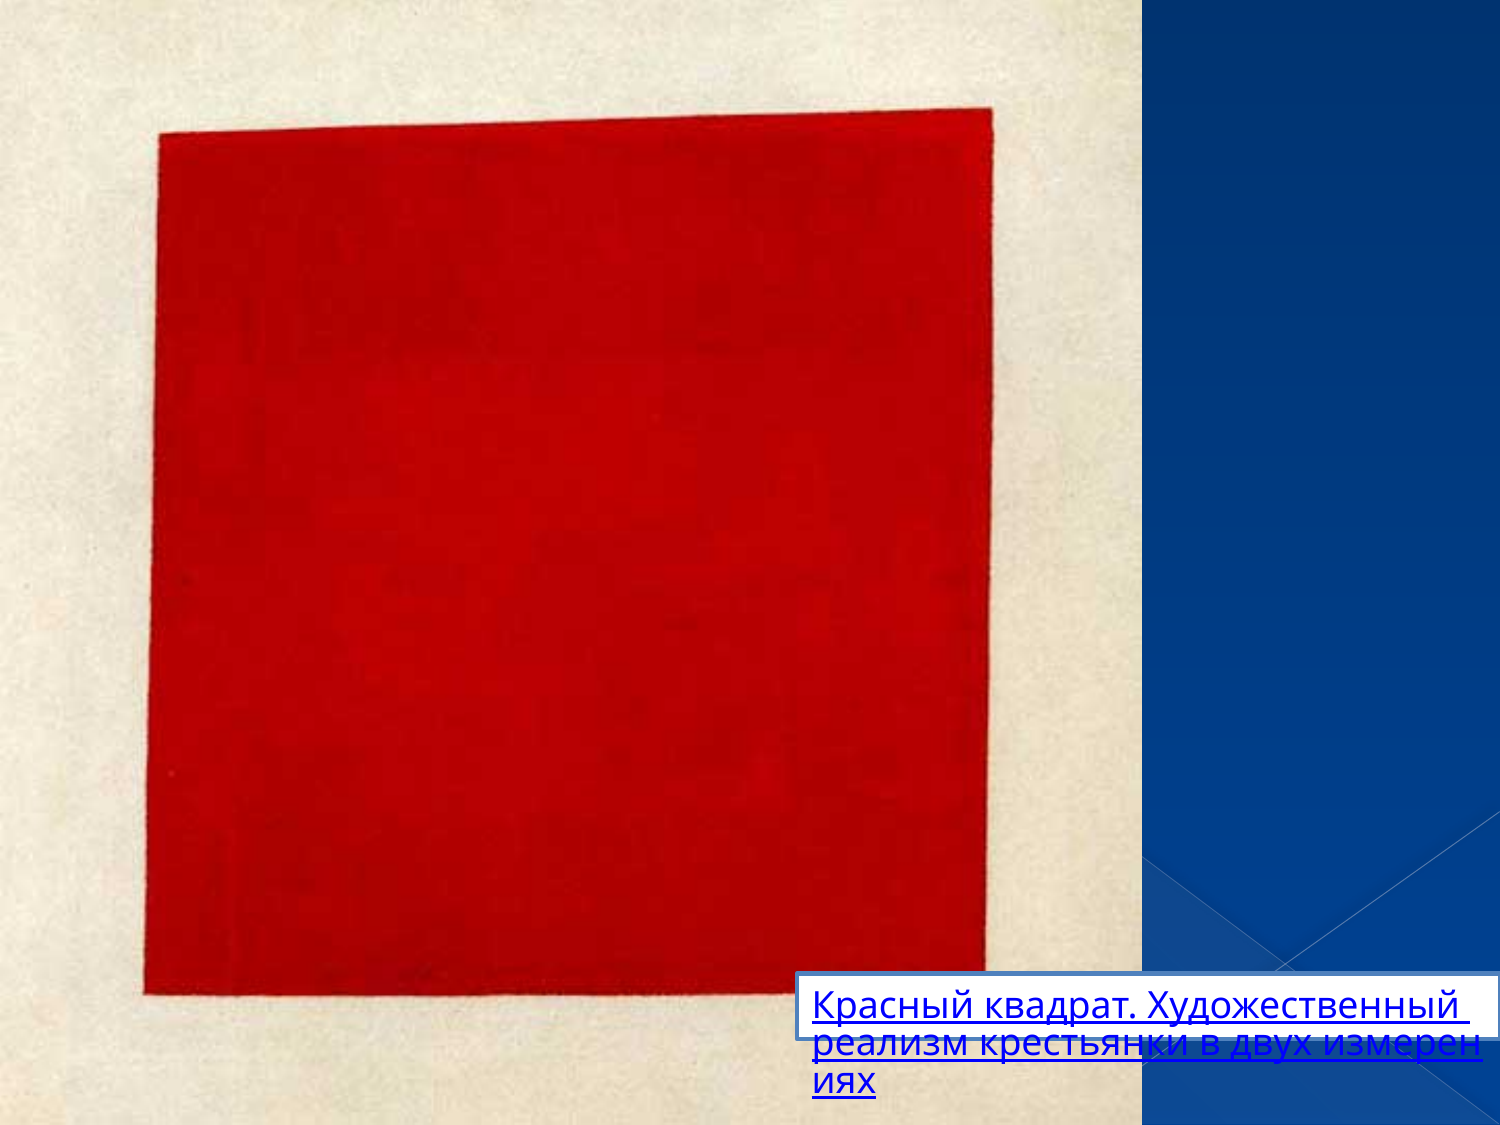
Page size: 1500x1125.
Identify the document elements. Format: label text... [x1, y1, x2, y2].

text_box Красный квадрат. Художественный реализм крестьянки в двух измерениях [1147, 971, 1500, 1041]
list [0, 0, 1142, 1125]
